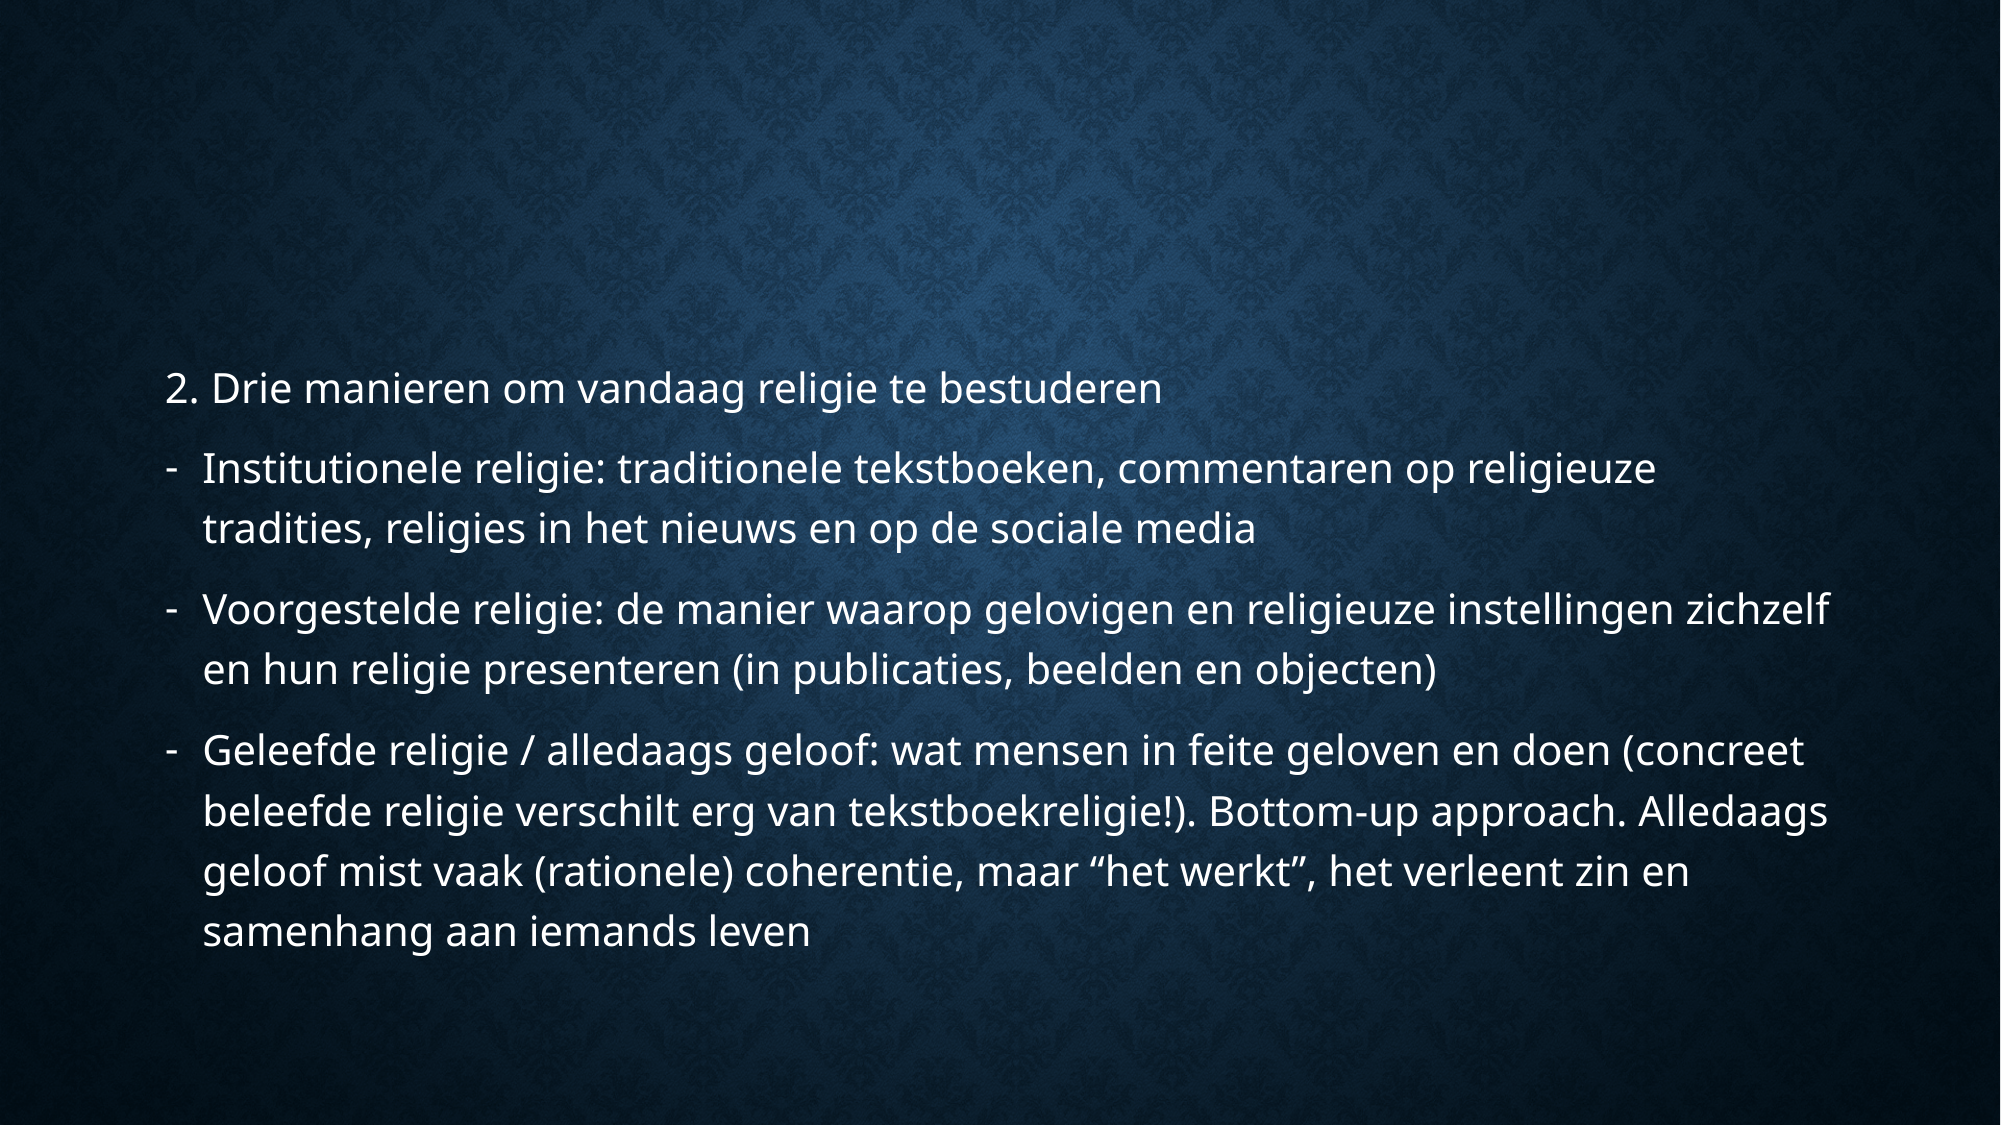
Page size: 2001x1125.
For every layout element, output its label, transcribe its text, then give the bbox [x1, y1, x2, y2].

list 2. Drie manieren om vandaag religie te bestuderen Institutionele religie: traditionele tekstboeken, commentaren op religieuze tradities, religies in het nieuws en op de sociale media Voorgestelde religie: de manier waarop gelovigen en religieuze instellingen zichzelf en hun religie presenteren (in publicaties, beelden en objecten) Geleefde religie / alledaags geloof: wat mensen in feite geloven en doen (concreet beleefde religie verschilt erg van tekstboekreligie!). Bottom-up approach. Alledaags geloof mist vaak (rationele) coherentie, maar “het werkt”, het verleent zin en samenhang aan iemands leven [149, 343, 1849, 1080]
